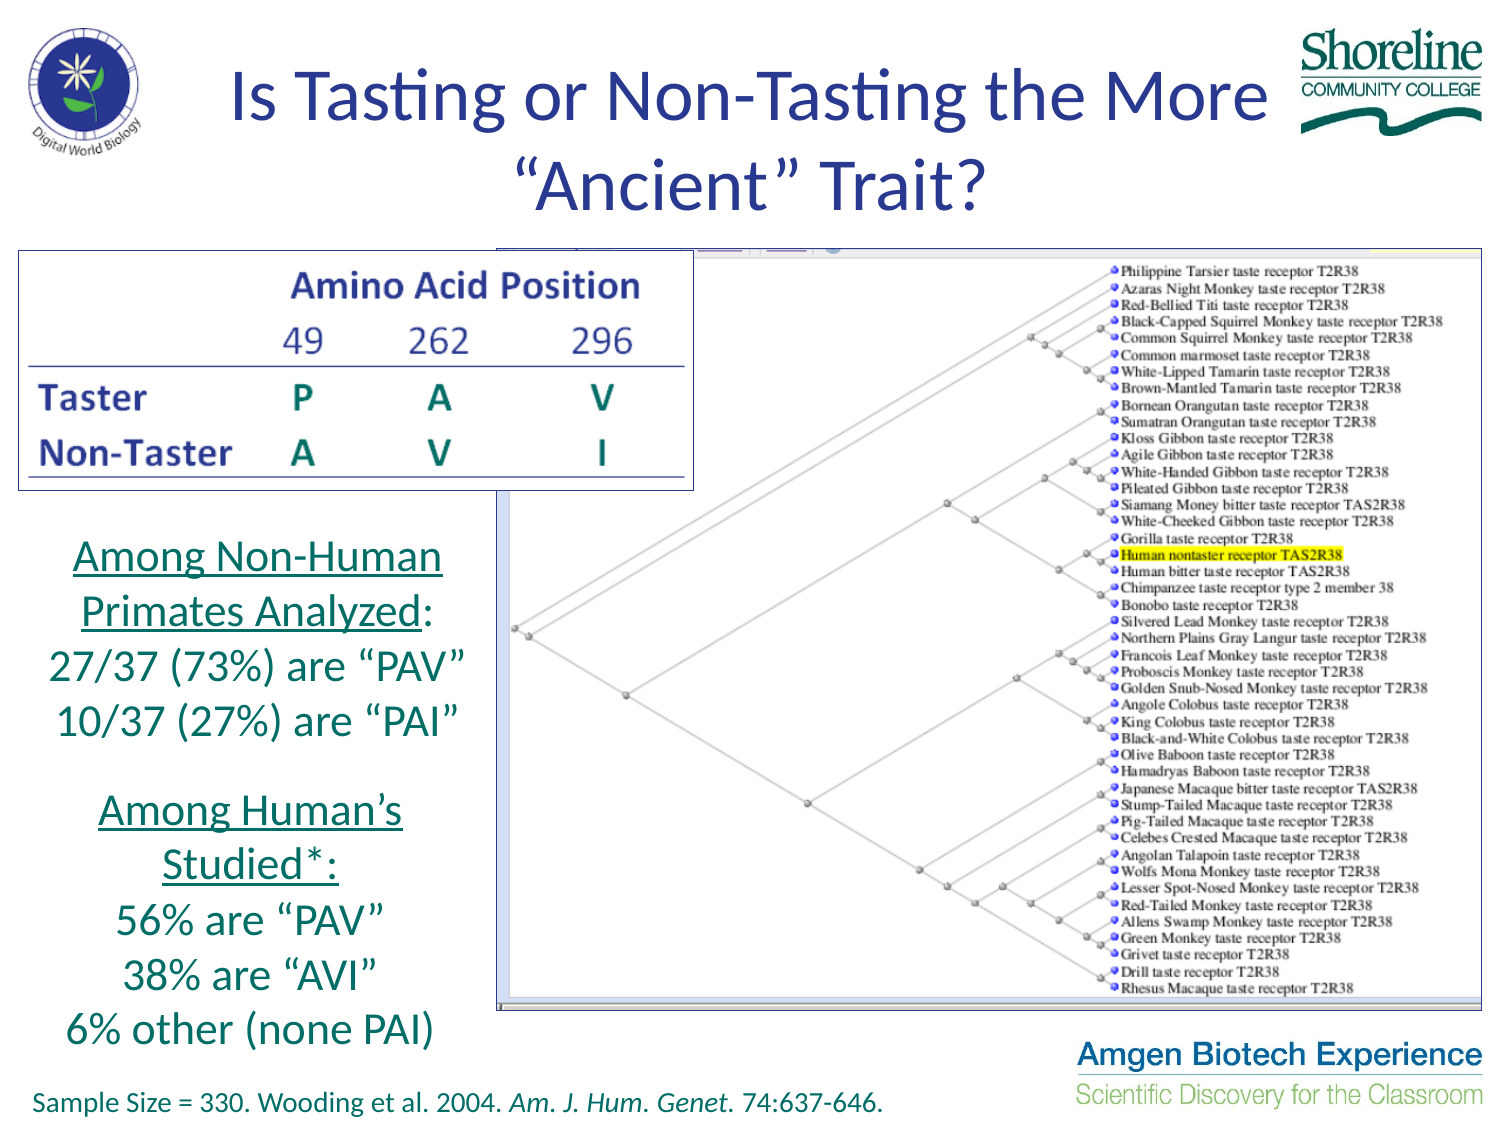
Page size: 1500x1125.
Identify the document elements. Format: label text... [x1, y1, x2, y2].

text_box Among Non-Human Primates Analyzed: 27/37 (73%) are “PAV” 10/37 (27%) are “PAI” [26, 517, 490, 753]
title Is Tasting or Non-Tasting the More “Ancient” Trait? [103, 26, 1397, 244]
picture [1301, 28, 1482, 136]
picture [1062, 1022, 1500, 1125]
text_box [17, 771, 907, 1125]
picture [18, 28, 144, 159]
picture [18, 247, 1482, 1011]
